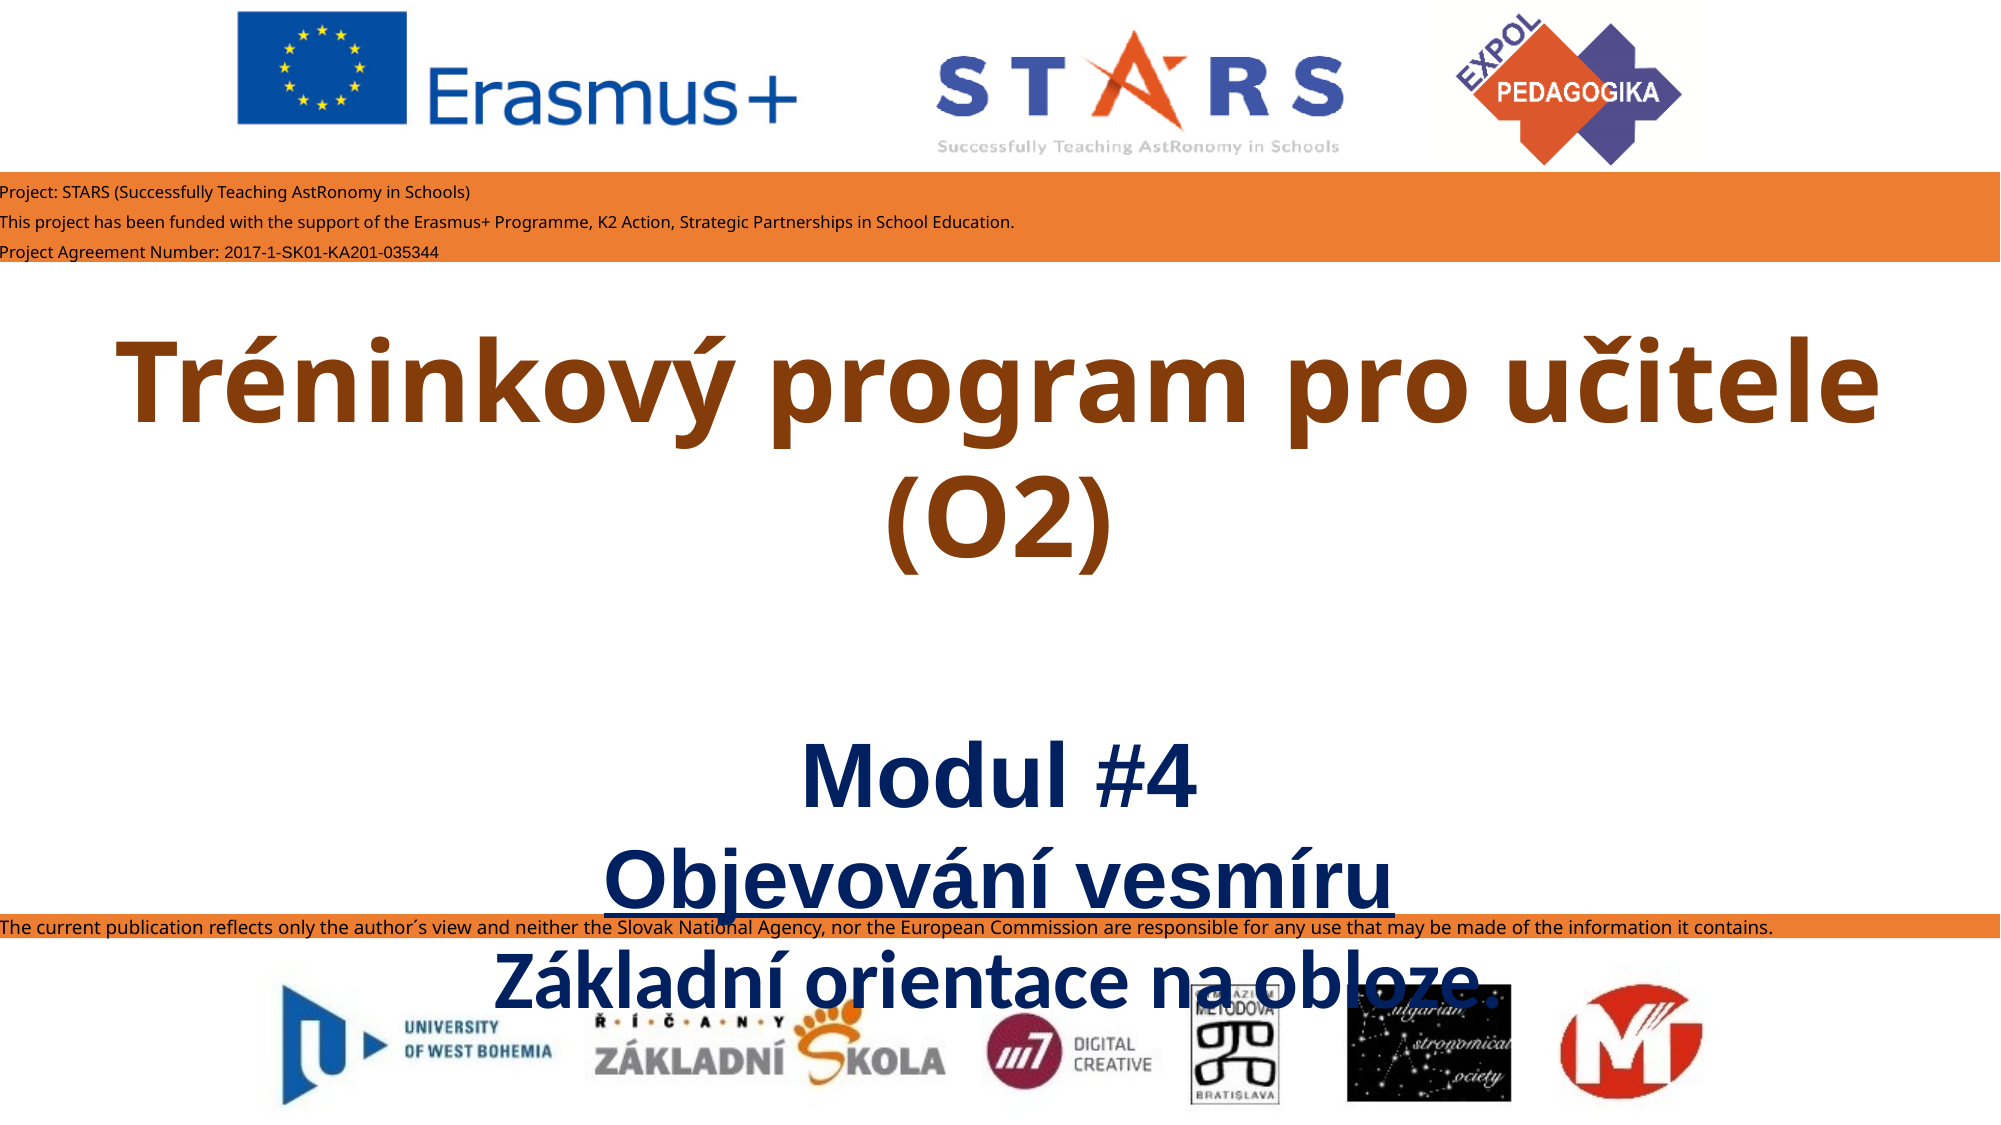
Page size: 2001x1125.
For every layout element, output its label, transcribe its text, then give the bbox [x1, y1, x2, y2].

text_box Project: STARS (Successfully Teaching AstRonomy in Schools) This project has been funded with the support of the Erasmus+ Programme, K2 Action, Strategic Partnerships in School Education. Project Agreement Number: 2017-1-SK01-KA201-035344 [0, 172, 2000, 262]
picture [260, 954, 1743, 1125]
picture [205, 0, 1795, 181]
text_box Tréninkový program pro učitele (O2) Modul #4 Objevování vesmíru Základní orientace na obloze. [0, 302, 2000, 1033]
